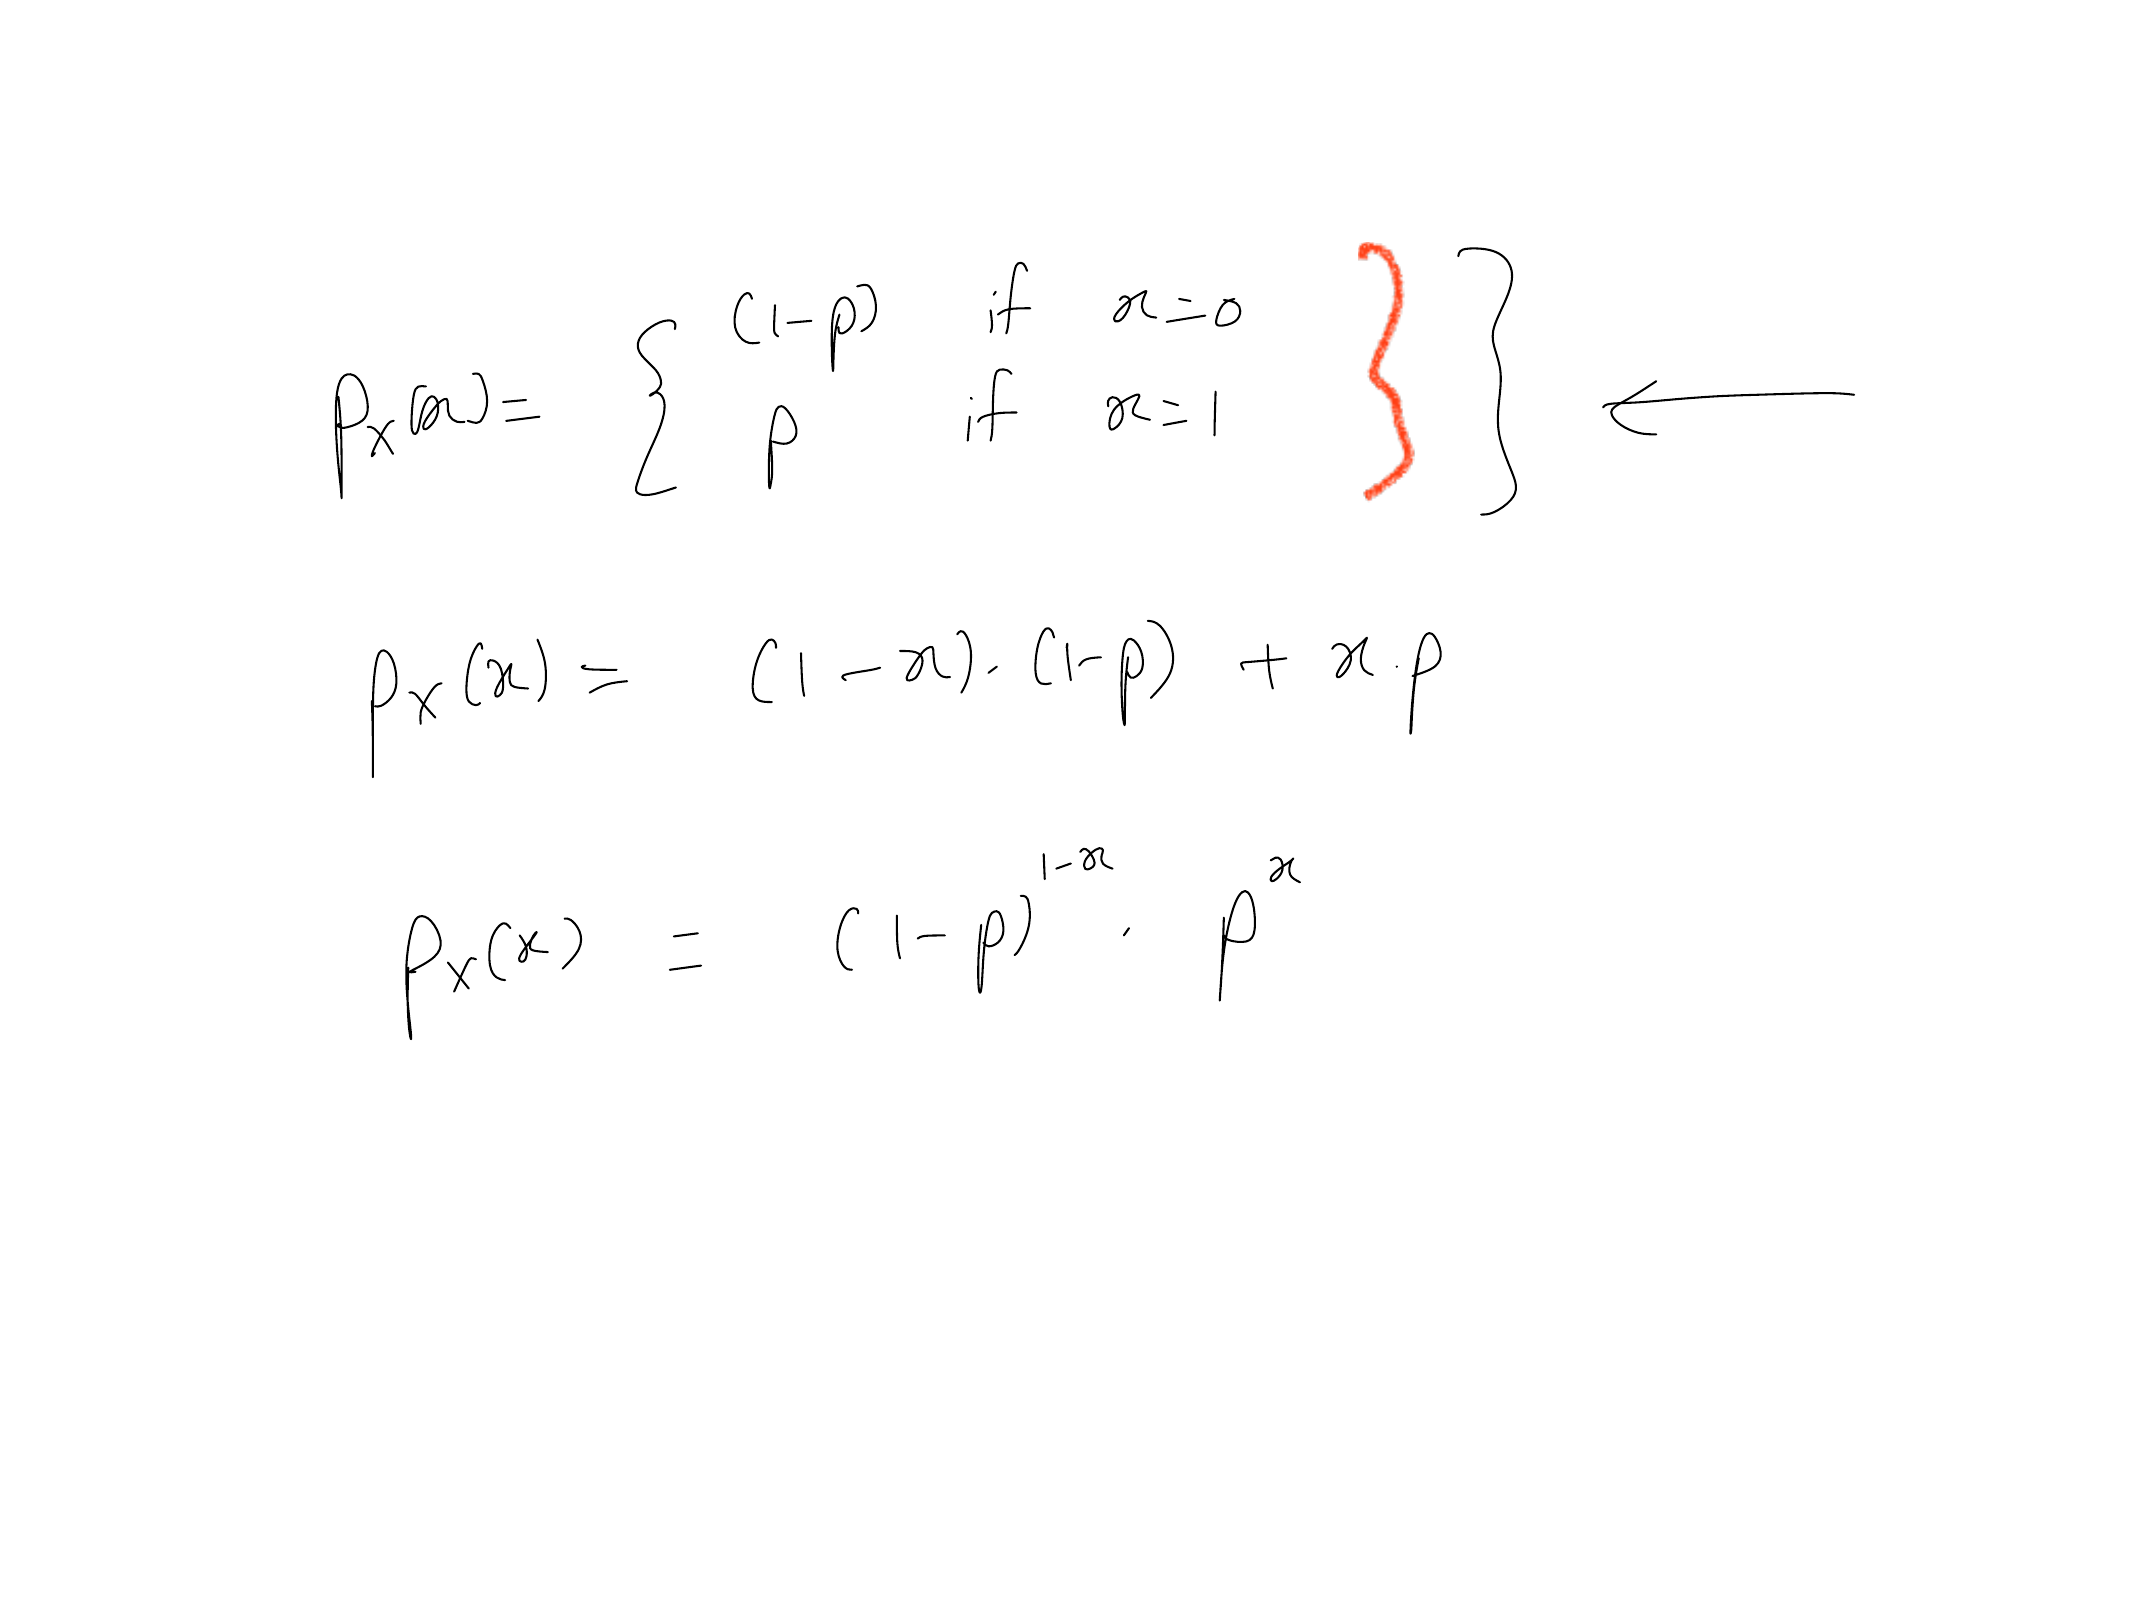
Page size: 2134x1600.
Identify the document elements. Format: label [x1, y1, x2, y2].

text_box [335, 242, 1855, 1040]
